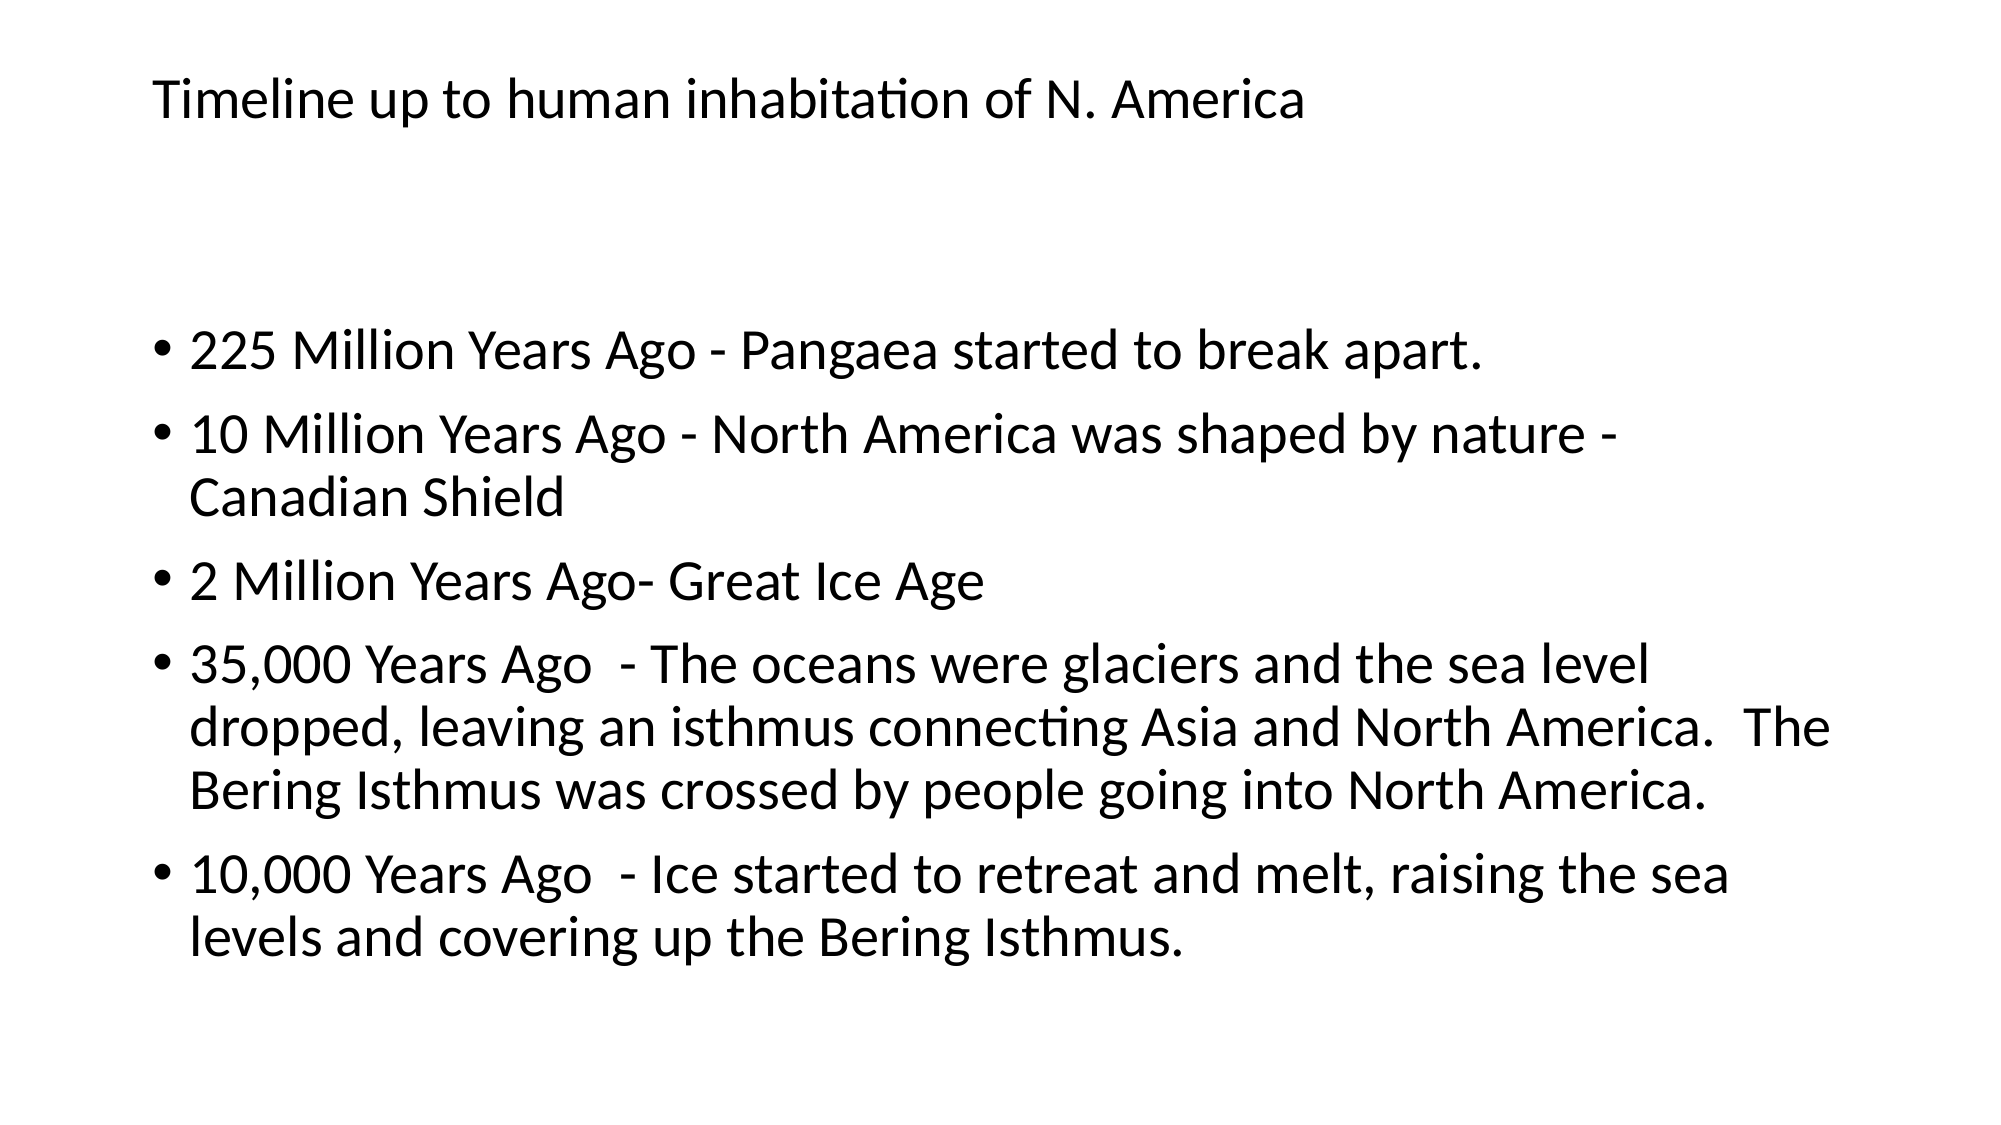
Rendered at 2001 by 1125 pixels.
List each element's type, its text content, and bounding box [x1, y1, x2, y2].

list Timeline up to human inhabitation of N. America 225 Million Years Ago - Pangaea started to break apart. 10 Million Years Ago - North America was shaped by nature - Canadian Shield 2 Million Years Ago- Great Ice Age 35,000 Years Ago - The oceans were glaciers and the sea level dropped, leaving an isthmus connecting Asia and North America. The Bering Isthmus was crossed by people going into North America. 10,000 Years Ago - Ice started to retreat and melt, raising the sea levels and covering up the Bering Isthmus. [137, 61, 1863, 1014]
